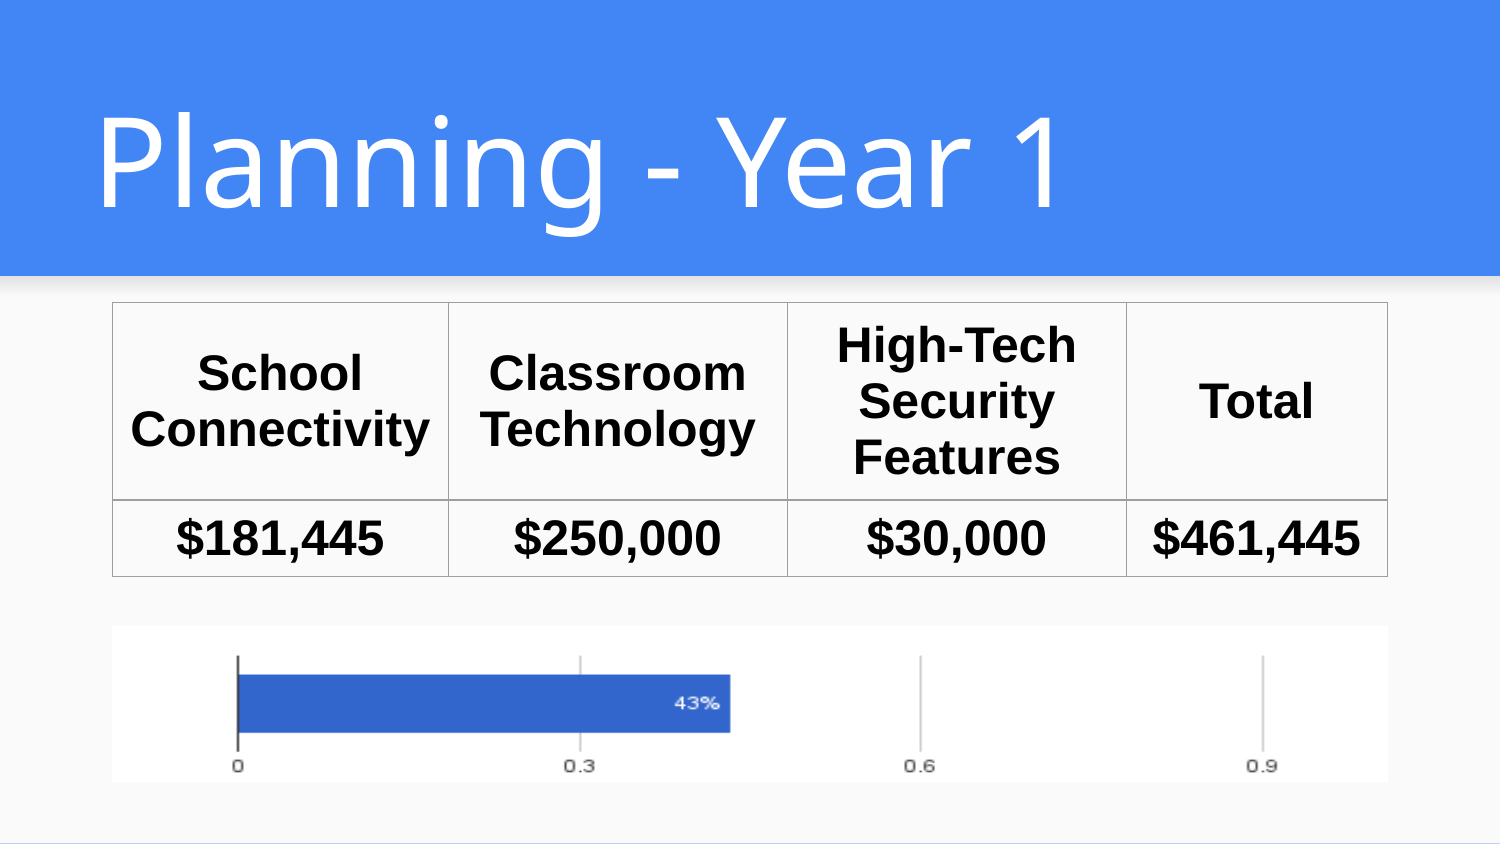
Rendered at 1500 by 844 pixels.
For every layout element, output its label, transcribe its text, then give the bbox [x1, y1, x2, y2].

table_cell $461,445 [1127, 501, 1387, 576]
table_cell $30,000 [788, 501, 1126, 576]
table_header School Connectivity [113, 303, 448, 499]
table_header Classroom Technology [449, 303, 787, 499]
title Planning - Year 1 [77, 71, 1427, 248]
table_header Total [1127, 303, 1387, 499]
table_cell $181,445 [113, 501, 448, 576]
picture [112, 626, 1388, 782]
table_header High-Tech Security Features [788, 303, 1126, 499]
table_cell $250,000 [449, 501, 787, 576]
